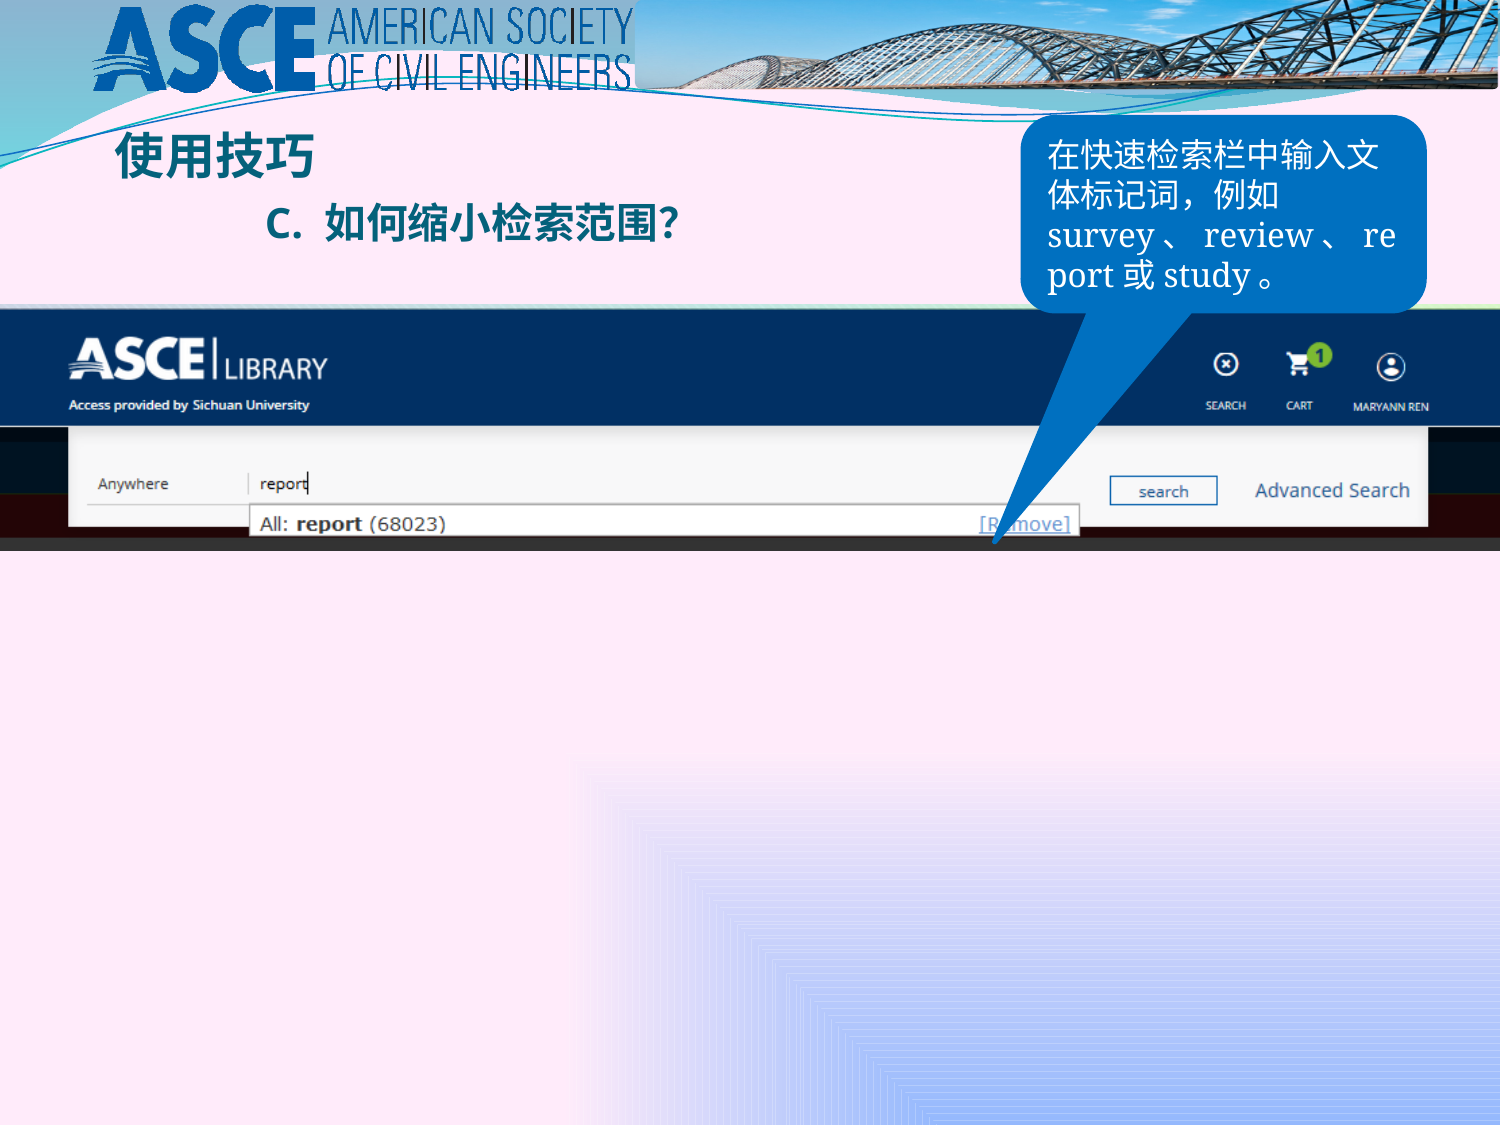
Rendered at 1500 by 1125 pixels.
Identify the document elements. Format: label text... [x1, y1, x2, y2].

picture [87, 0, 1500, 98]
text_box 使用技巧 C. 如何缩小检索范围？ [100, 117, 1090, 255]
text_box 在快速检索栏中输入文体标记词，例如survey、review、report或study。 [1023, 117, 1425, 303]
picture [0, 304, 1500, 552]
